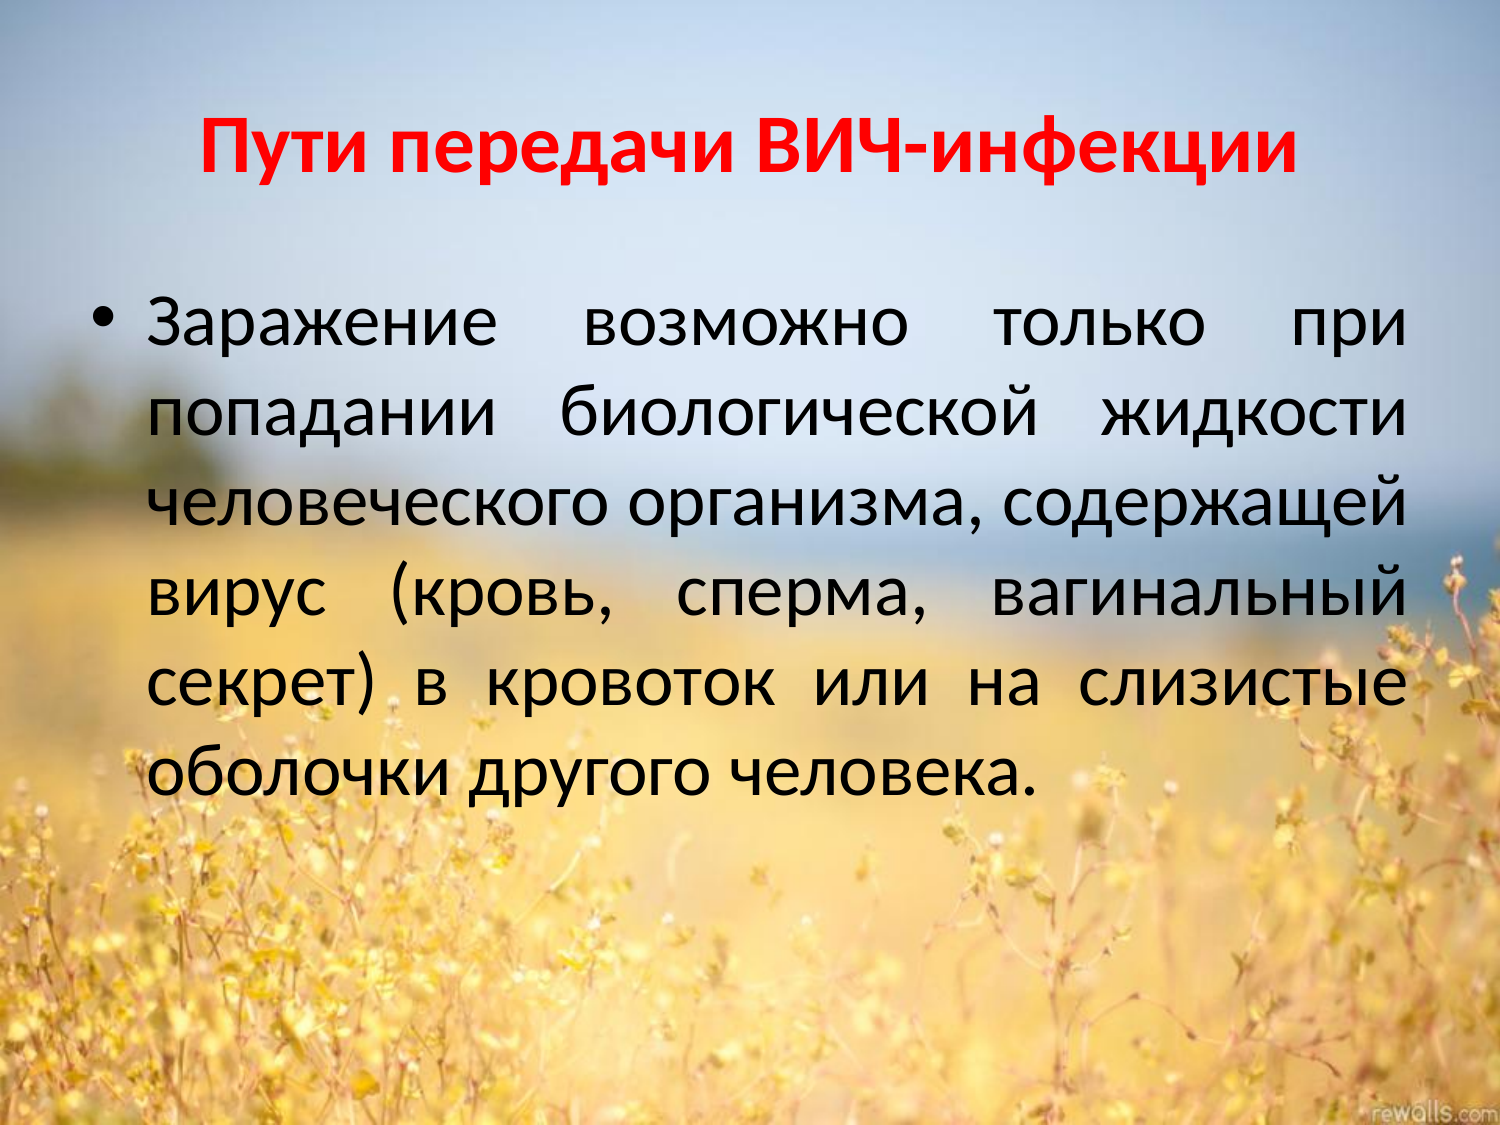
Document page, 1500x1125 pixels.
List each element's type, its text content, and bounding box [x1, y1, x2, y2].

list Заражение возможно только при попадании биологической жидкости человеческого организма, содержащей вирус (кровь, сперма, вагинальный секрет) в кровоток или на слизистые оболочки другого человека. [75, 262, 1425, 1005]
picture [0, 0, 1500, 1125]
title Пути передачи ВИЧ-инфекции [75, 45, 1425, 233]
